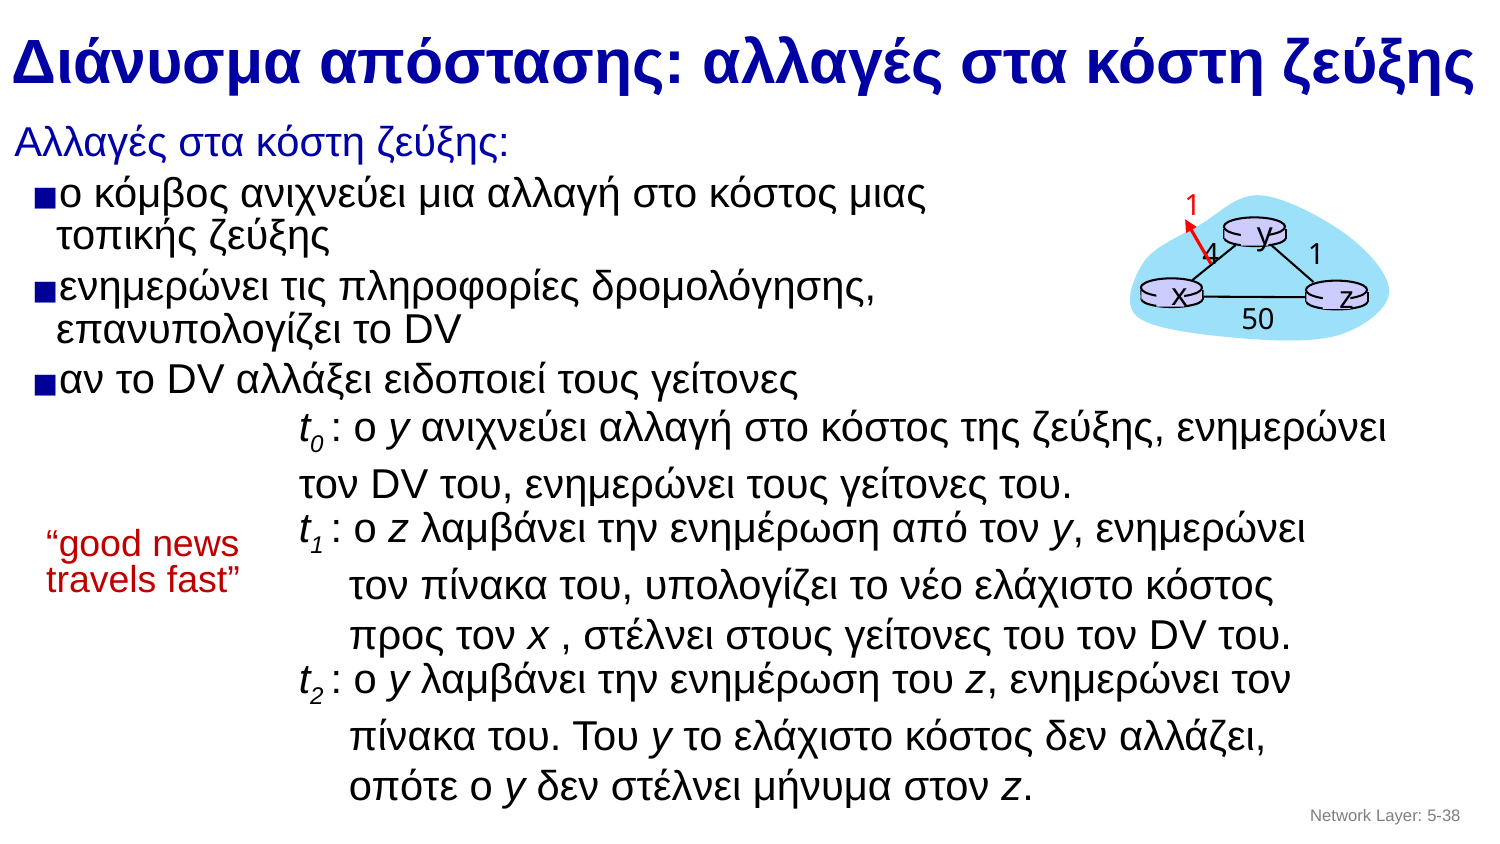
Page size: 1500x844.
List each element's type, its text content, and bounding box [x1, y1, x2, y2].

text_box t0 : ο y ανιχνεύει αλλαγή στο κόστος της ζεύξης, ενημερώνει τον DV του, ενημερώνει τους γείτονες του. [287, 394, 1409, 563]
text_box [1121, 180, 1392, 354]
text_box t1 : ο z λαμβάνει την ενημέρωση από τον y, ενημερώνει τον πίνακα του, υπολογίζει το νέο ελάχιστο κόστος προς τον x , στέλνει στους γείτονες του τον DV του. [287, 495, 1360, 714]
title Διάνυσμα απόστασης: αλλαγές στα κόστη ζεύξης [0, 8, 1500, 119]
text_box “good news travels fast” [35, 522, 262, 606]
slide_number Network Layer: 5-‹#› [1328, 792, 1472, 838]
text_box Αλλαγές στα κόστη ζεύξης: ο κόμβος ανιχνεύει μια αλλαγή στο κόστος μιας τοπικής ζεύξης ενημερώνει τις πληροφορίες δρομολόγησης, επανυπολογίζει το DV αν το DV αλλάξει ειδοποιεί τους γείτονες [3, 117, 996, 410]
text_box t2 : ο y λαμβάνει την ενημέρωση του z, ενημερώνει τον πίνακα του. Του y το ελάχιστο κόστος δεν αλλάζει, οπότε ο y δεν στέλνει μήνυμα στον z. [287, 646, 1328, 844]
